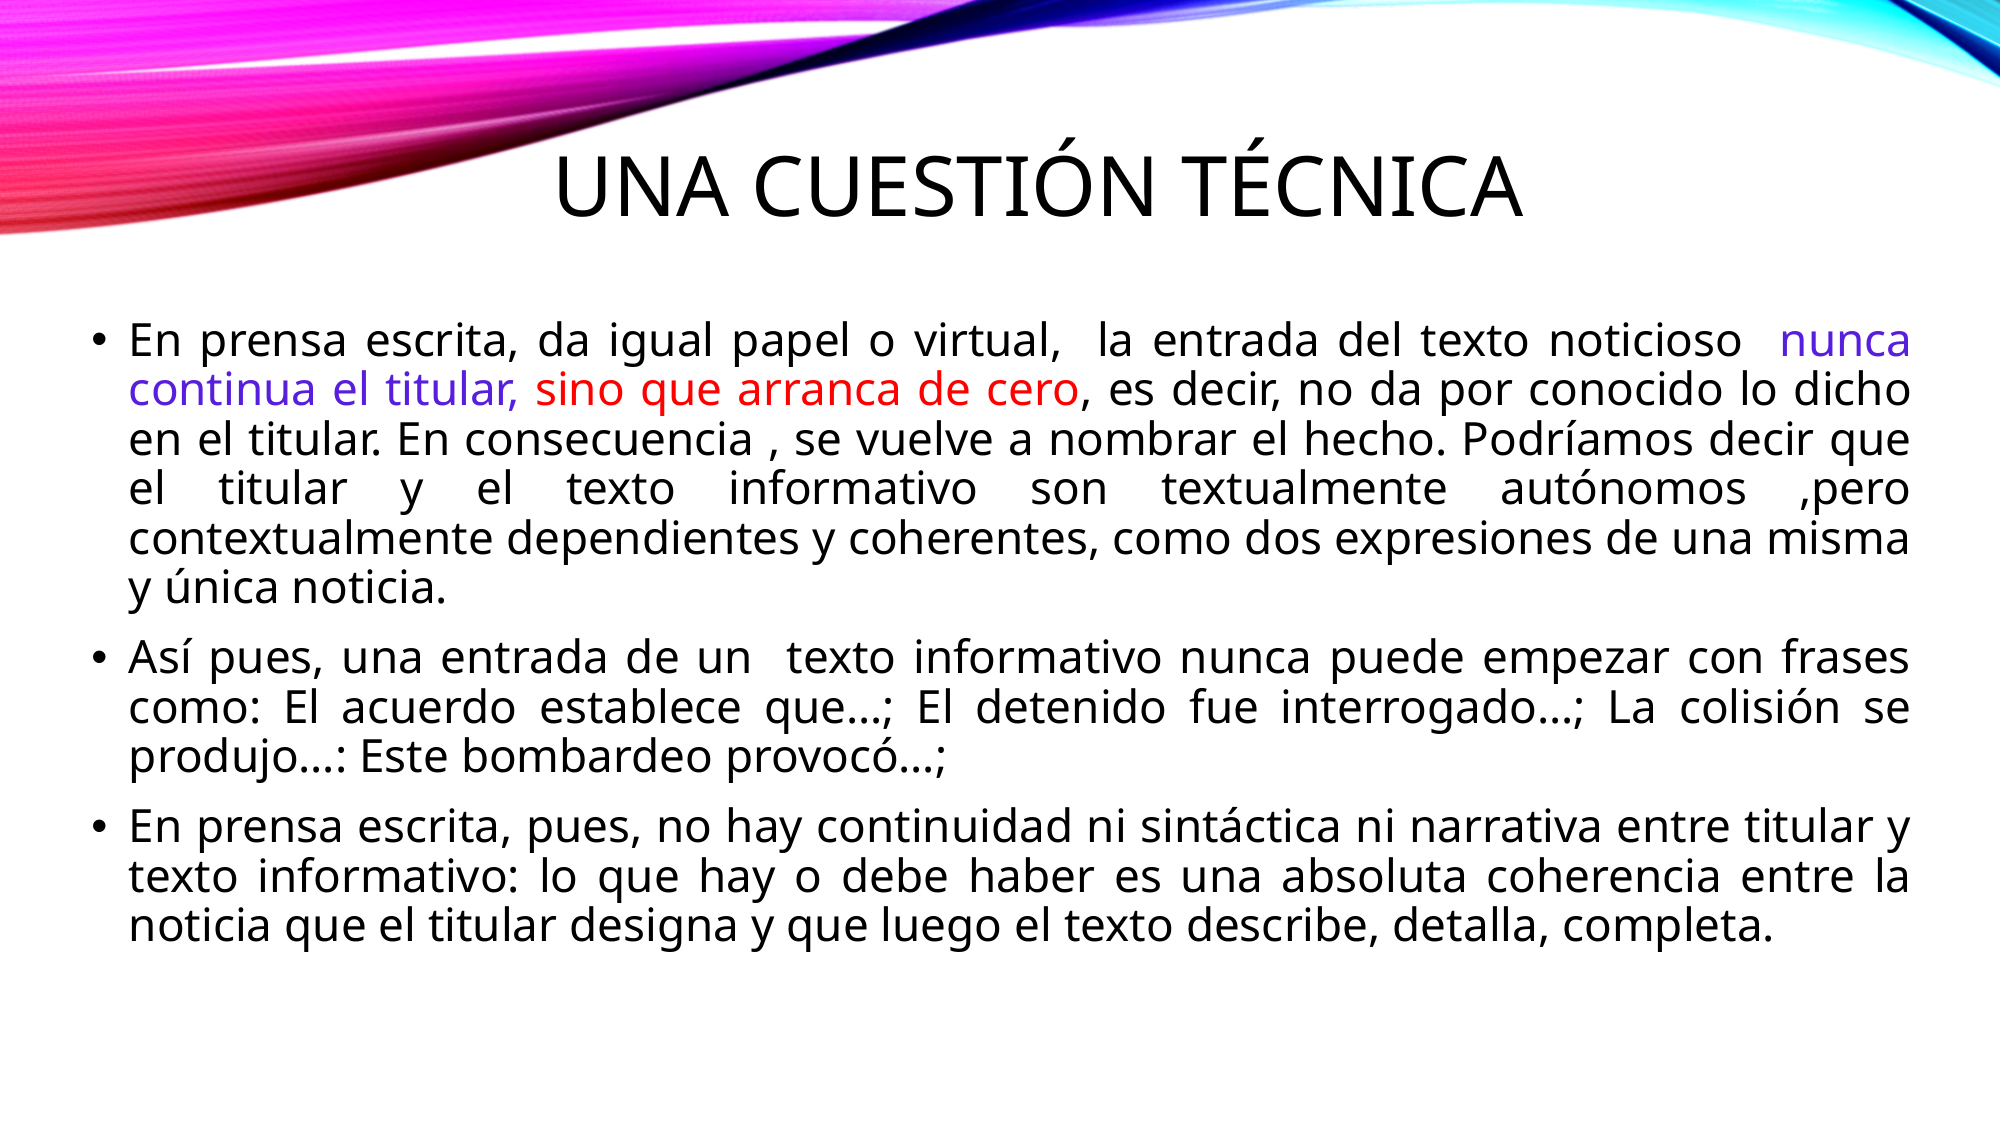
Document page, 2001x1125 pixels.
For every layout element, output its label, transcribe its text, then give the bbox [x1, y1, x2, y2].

title Una cuestión técnica [126, 128, 1539, 251]
picture [1890, 0, 2000, 75]
picture [1910, 0, 2000, 45]
picture [0, 0, 2000, 237]
list En prensa escrita, da igual papel o virtual, la entrada del texto noticioso nunca continua el titular, sino que arranca de cero, es decir, no da por conocido lo dicho en el titular. En consecuencia , se vuelve a nombrar el hecho. Podríamos decir que el titular y el texto informativo son textualmente autónomos ,pero contextualmente dependientes y coherentes, como dos expresiones de una misma y única noticia. Así pues, una entrada de un texto informativo nunca puede empezar con frases como: El acuerdo establece que…; El detenido fue interrogado…; La colisión se produjo…: Este bombardeo provocó…; En prensa escrita, pues, no hay continuidad ni sintáctica ni narrativa entre titular y texto informativo: lo que hay o debe haber es una absoluta coherencia entre la noticia que el titular designa y que luego el texto describe, detalla, completa. [76, 309, 1928, 1125]
